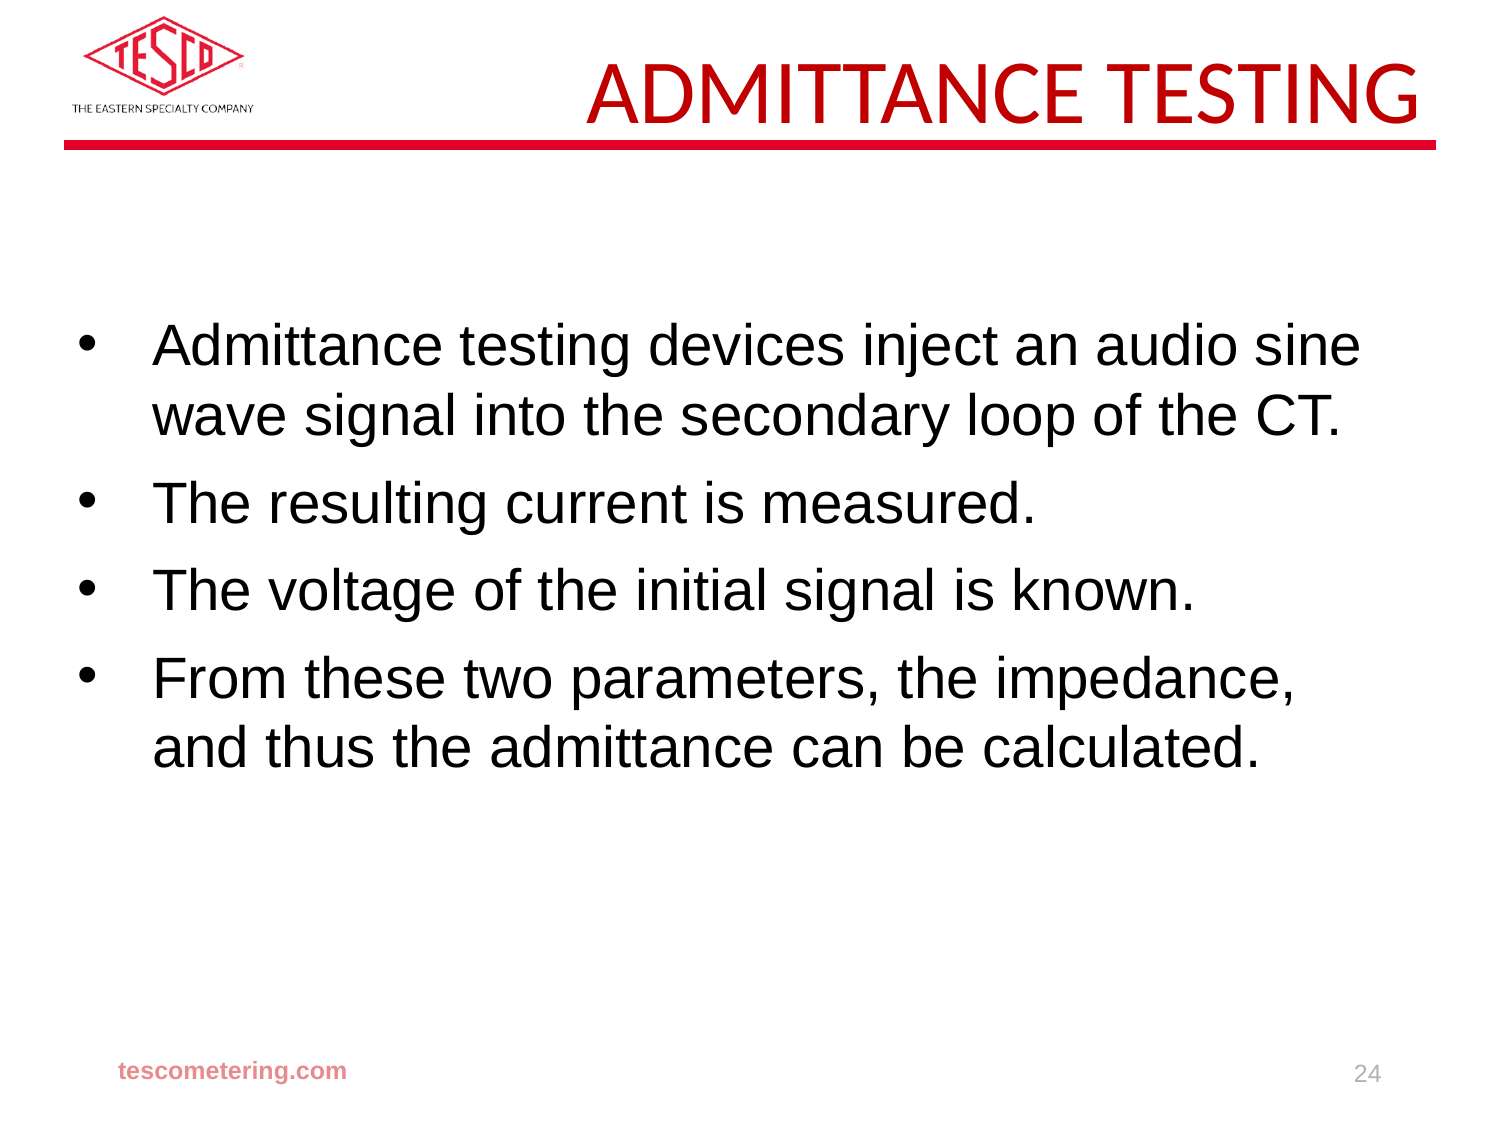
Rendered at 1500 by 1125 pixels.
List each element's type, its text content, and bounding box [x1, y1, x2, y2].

slide_number 24 [1059, 1042, 1397, 1103]
title Admittance Testing [255, 38, 1438, 150]
footer tescometering.com [103, 1039, 610, 1100]
text_box Admittance testing devices inject an audio sine wave signal into the secondary loop of the CT. The resulting current is measured. The voltage of the initial signal is known. From these two parameters, the impedance, and thus the admittance can be calculated. [62, 299, 1413, 962]
picture [72, 9, 256, 121]
